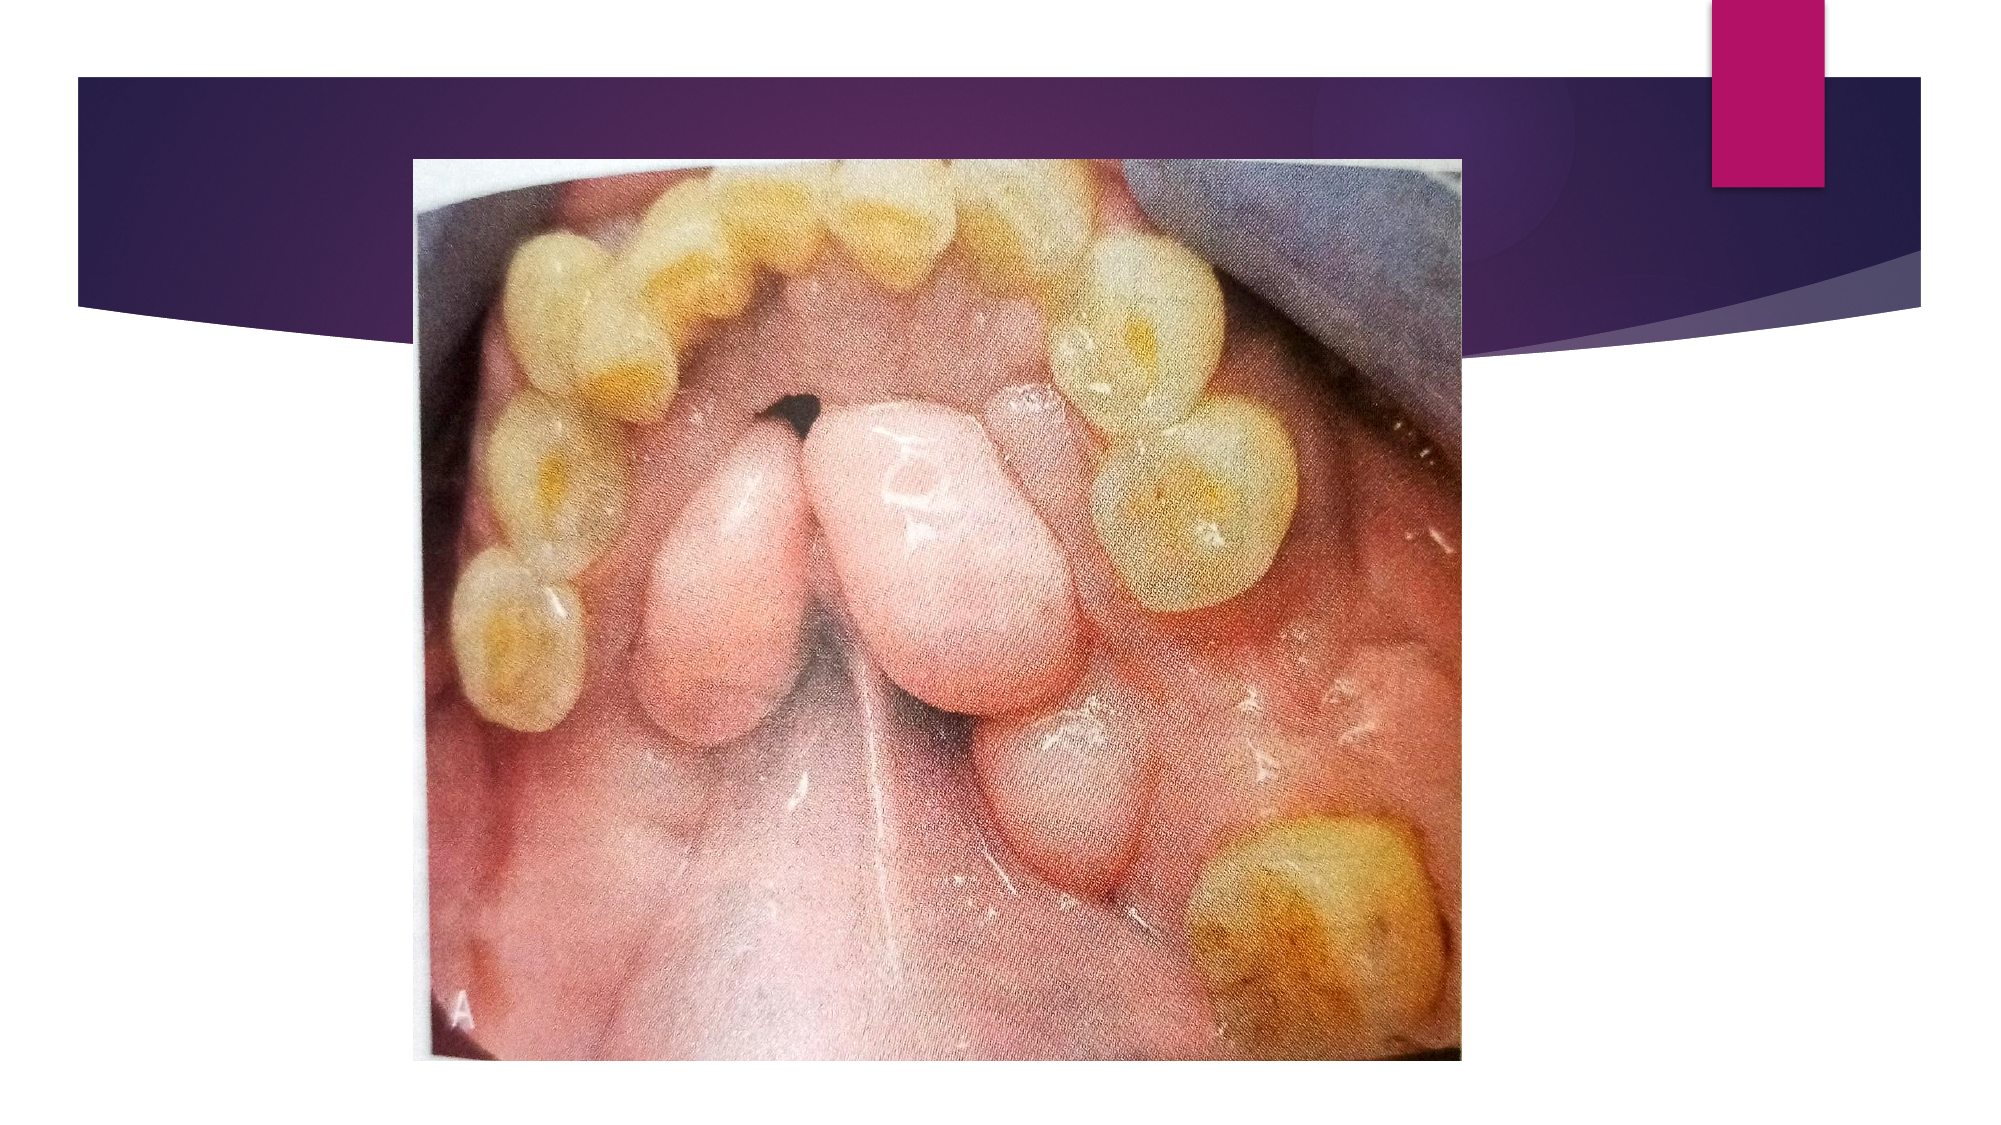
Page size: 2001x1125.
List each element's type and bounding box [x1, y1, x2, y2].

list [412, 159, 1463, 1062]
